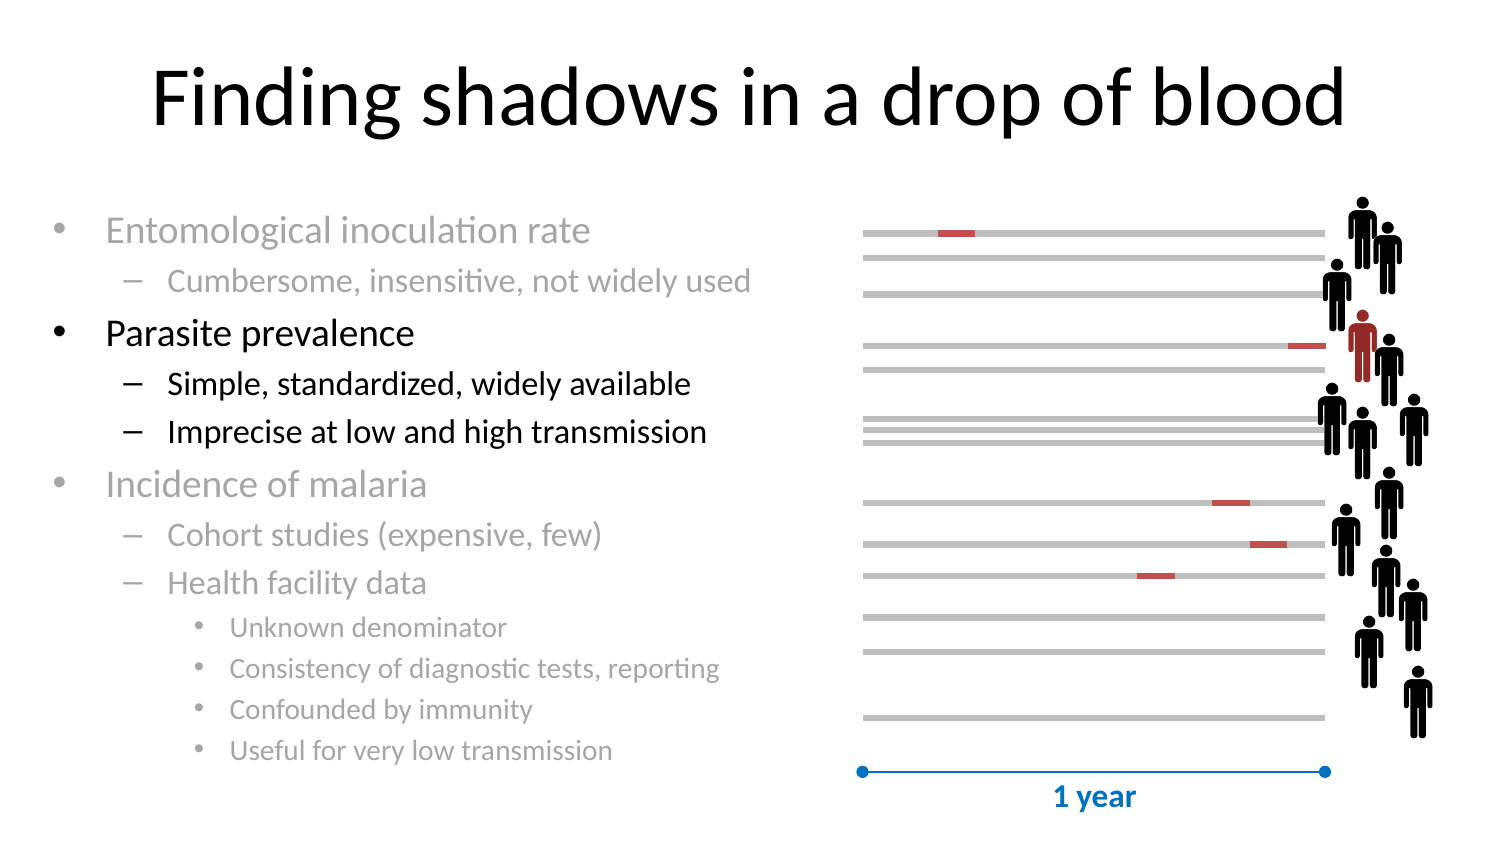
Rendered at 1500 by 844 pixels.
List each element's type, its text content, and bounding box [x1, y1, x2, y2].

title Finding shadows in a drop of blood [87, 21, 1414, 163]
text_box 1 year [1037, 766, 1163, 771]
text_box 1 year [1037, 781, 1163, 821]
picture [1294, 196, 1456, 739]
list Entomological inoculation rate Cumbersome, insensitive, not widely used Parasite prevalence Simple, standardized, widely available Imprecise at low and high transmission Incidence of malaria Cohort studies (expensive, few) Health facility data Unknown denominator Consistency of diagnostic tests, reporting Confounded by immunity Useful for very low transmission [37, 196, 850, 785]
